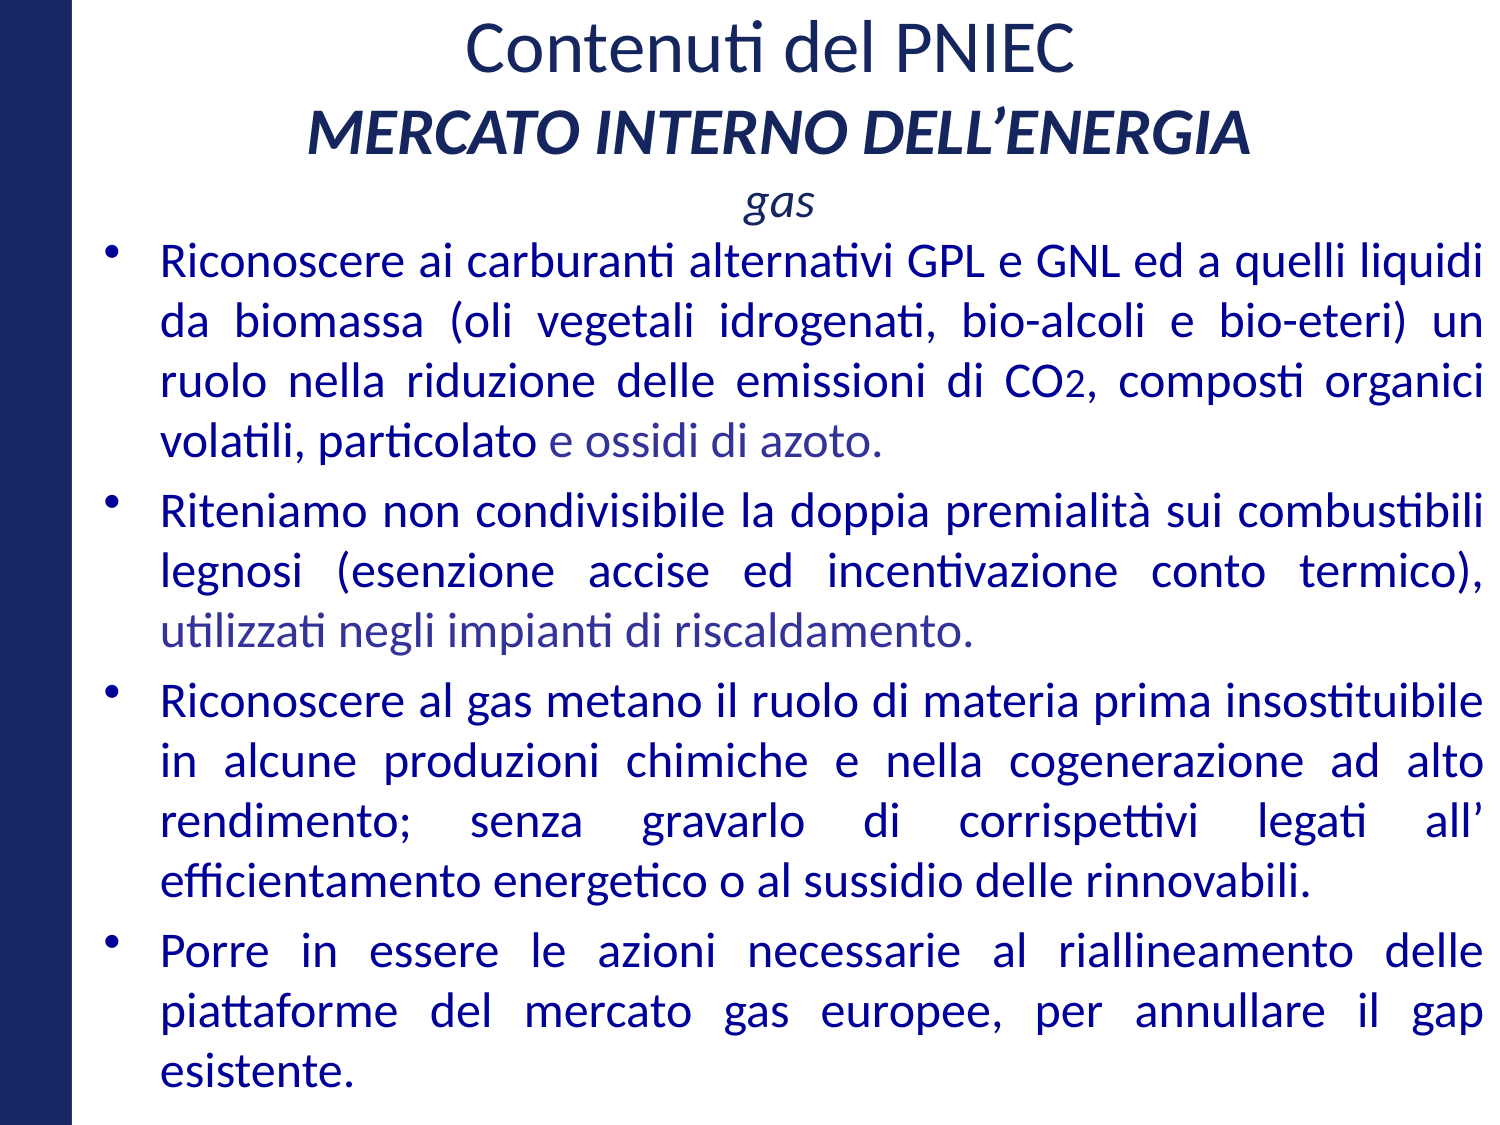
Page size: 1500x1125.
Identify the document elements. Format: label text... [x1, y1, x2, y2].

list Riconoscere ai carburanti alternativi GPL e GNL ed a quelli liquidi da biomassa (oli vegetali idrogenati, bio-alcoli e bio-eteri) un ruolo nella riduzione delle emissioni di CO2, composti organici volatili, particolato e ossidi di azoto. Riteniamo non condivisibile la doppia premialità sui combustibili legnosi (esenzione accise ed incentivazione conto termico), utilizzati negli impianti di riscaldamento. Riconoscere al gas metano il ruolo di materia prima insostituibile in alcune produzioni chimiche e nella cogenerazione ad alto rendimento; senza gravarlo di corrispettivi legati all’ efficientamento energetico o al sussidio delle rinnovabili. Porre in essere le azioni necessarie al riallineamento delle piattaforme del mercato gas europee, per annullare il gap esistente. [88, 219, 1500, 927]
title Contenuti del PNIEC Mercato Interno dell’Energia gas [112, 19, 1447, 207]
picture [0, 0, 1500, 1125]
